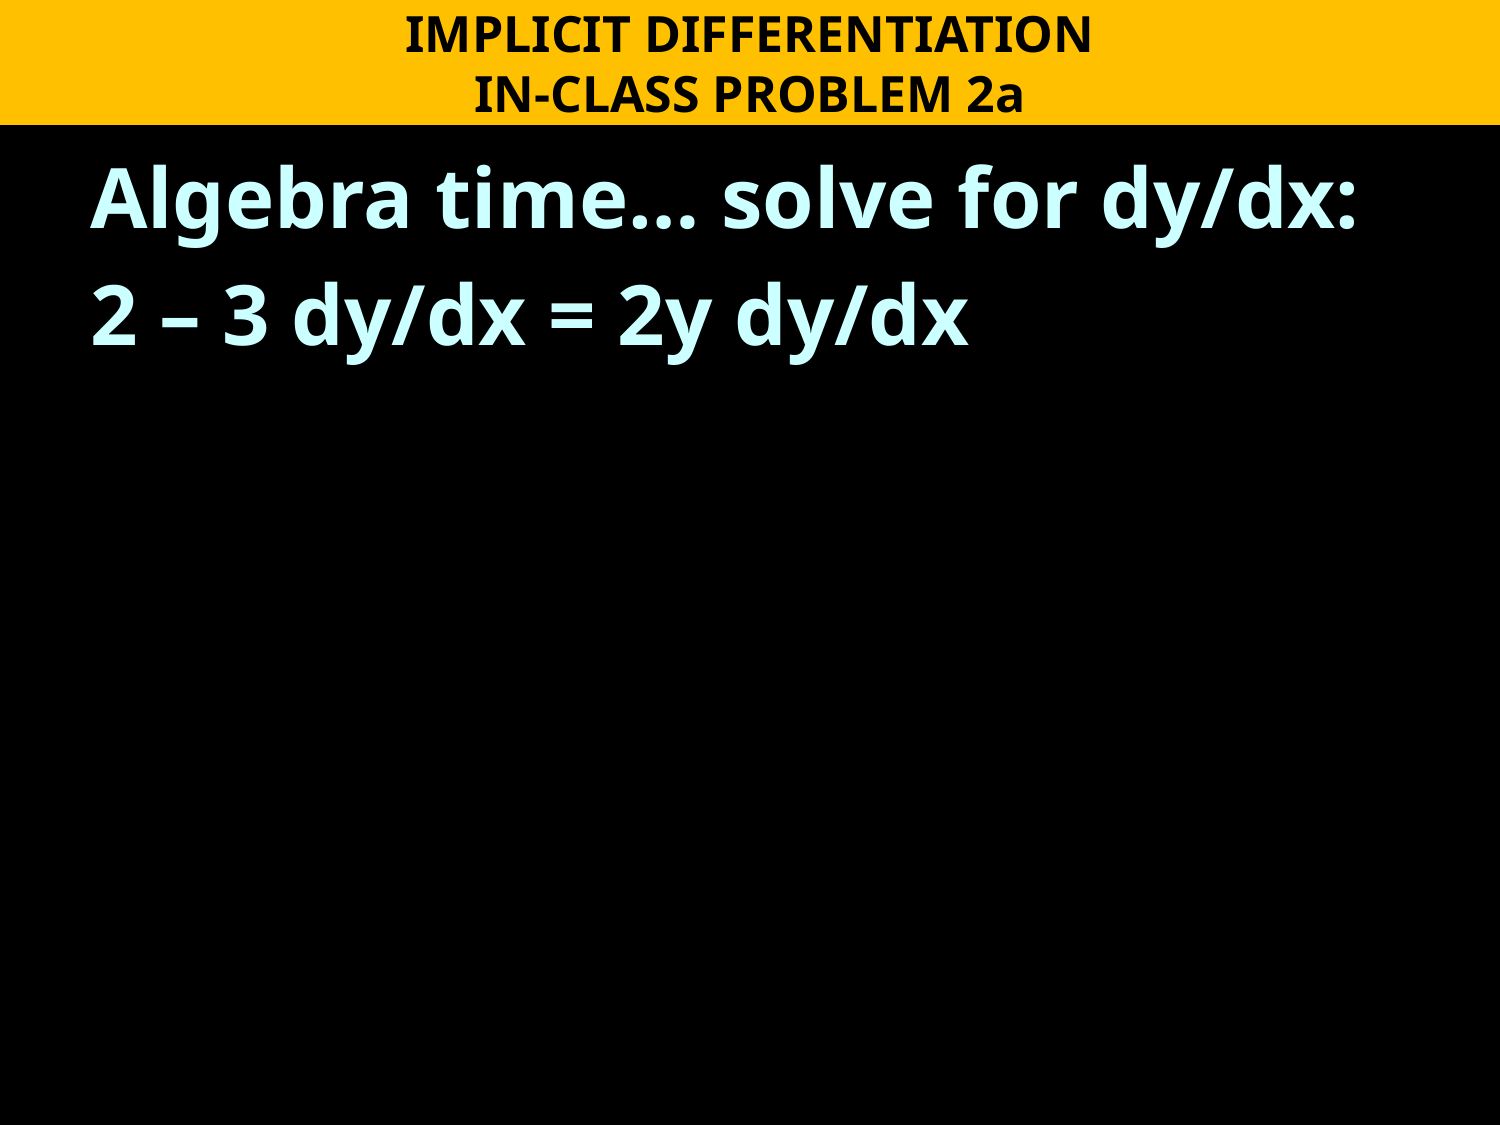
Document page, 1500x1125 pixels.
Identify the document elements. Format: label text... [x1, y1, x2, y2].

text_box IMPLICIT DIFFERENTIATION IN-CLASS PROBLEM 2a [0, 0, 1500, 125]
list Algebra time… solve for dy/dx: 2 – 3 dy/dx = 2y dy/dx [75, 137, 1425, 1063]
